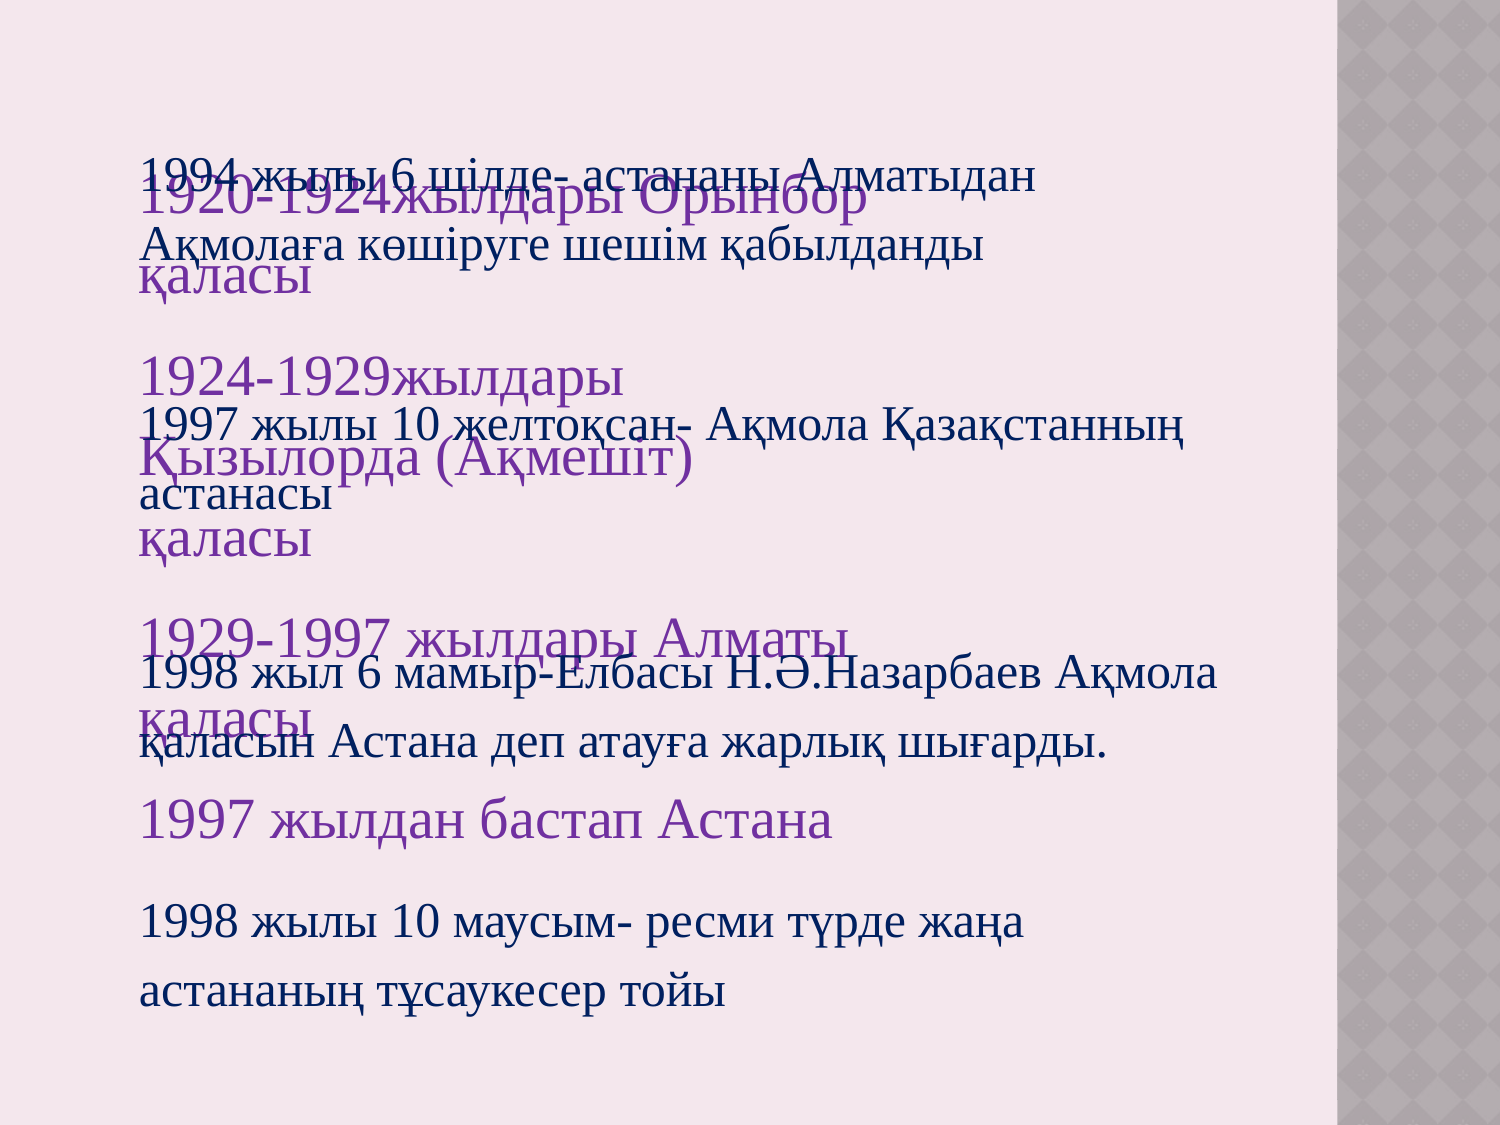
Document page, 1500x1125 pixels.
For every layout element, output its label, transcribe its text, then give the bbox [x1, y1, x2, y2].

text_box 1994 жылы 6 шілде- астананы Алматыдан Ақмолаға көшіруге шешім қабылданды 1997 жылы 10 желтоқсан- Ақмола Қазақстанның астанасы 1998 жыл 6 мамыр-Елбасы Н.Ә.Назарбаев Ақмола қаласын Астана деп атауға жарлық шығарды. 1998 жылы 10 маусым- ресми түрде жаңа астананың тұсаукесер тойы [123, 125, 1235, 1024]
